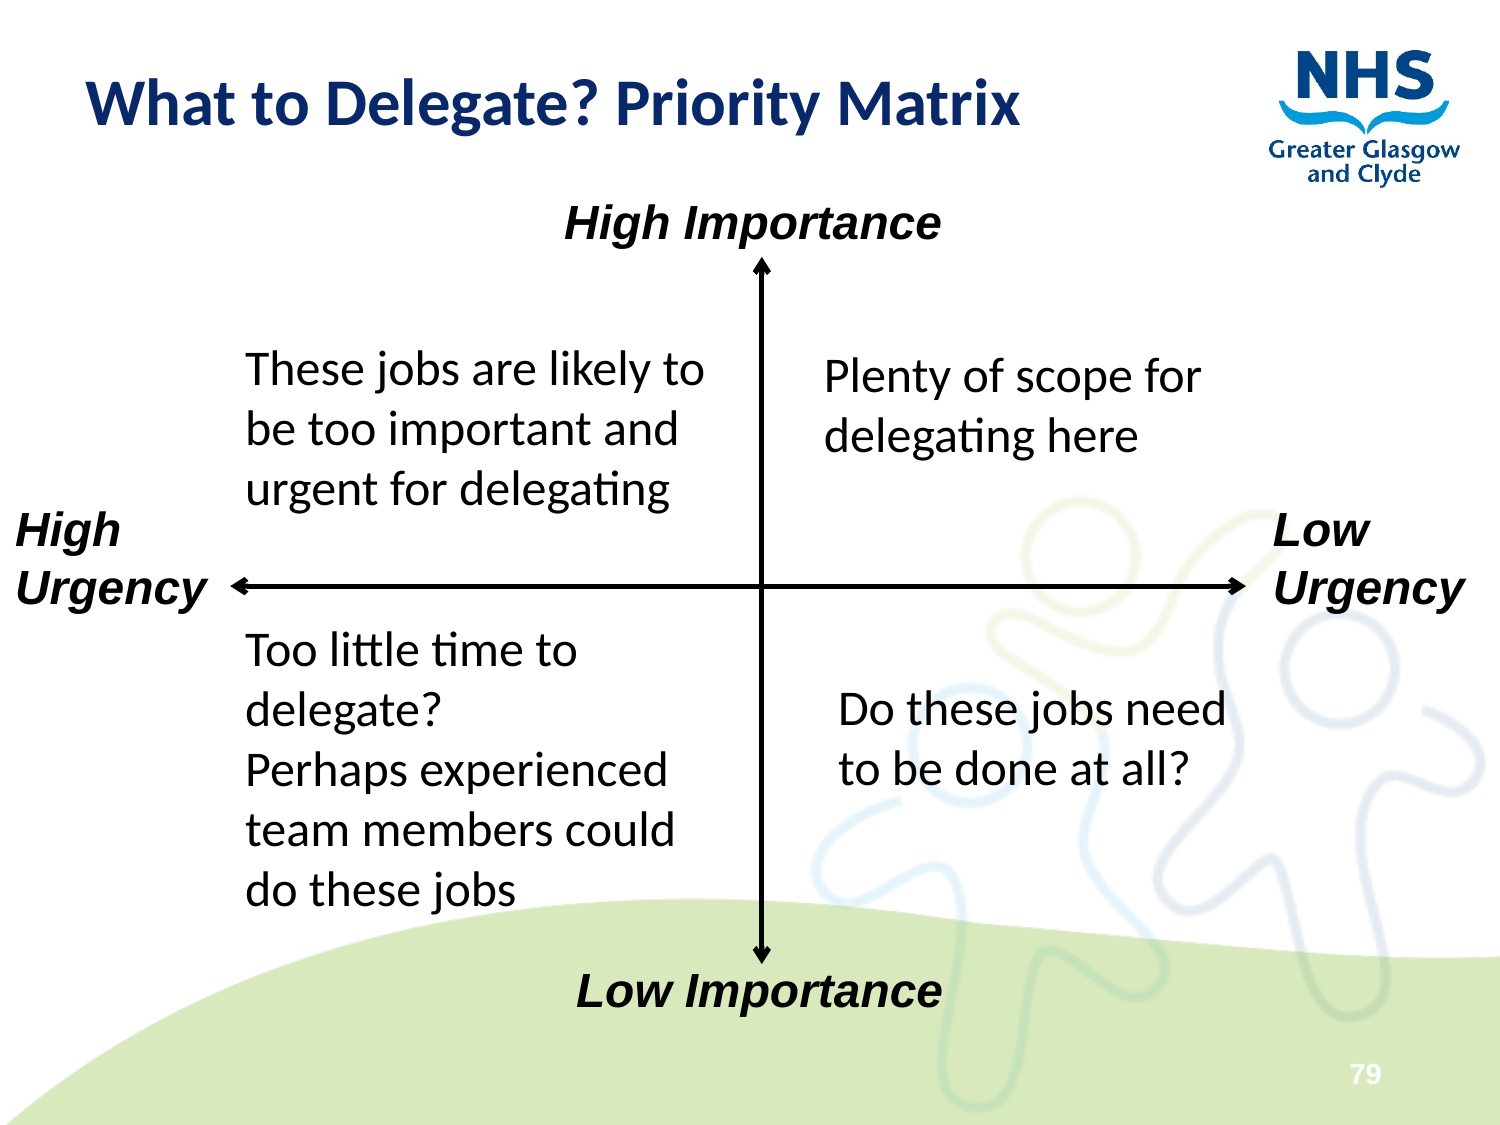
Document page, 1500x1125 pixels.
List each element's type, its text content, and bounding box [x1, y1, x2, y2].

text_box These jobs are likely to be too important and urgent for delegating [230, 327, 750, 523]
text_box Low Urgency [1257, 491, 1500, 622]
text_box Too little time to delegate? Perhaps experienced team members could do these jobs [230, 608, 750, 924]
text_box Do these jobs need to be done at all? [823, 667, 1296, 803]
slide_number 79 [1059, 1042, 1397, 1103]
picture [1268, 50, 1460, 188]
text_box Plenty of scope for delegating here [809, 335, 1282, 470]
title What to Delegate? Priority Matrix [0, 59, 1097, 148]
text_box Low Importance [561, 952, 987, 1025]
text_box High Urgency [0, 491, 231, 622]
text_box High Importance [549, 184, 975, 257]
picture [0, 478, 1500, 1125]
